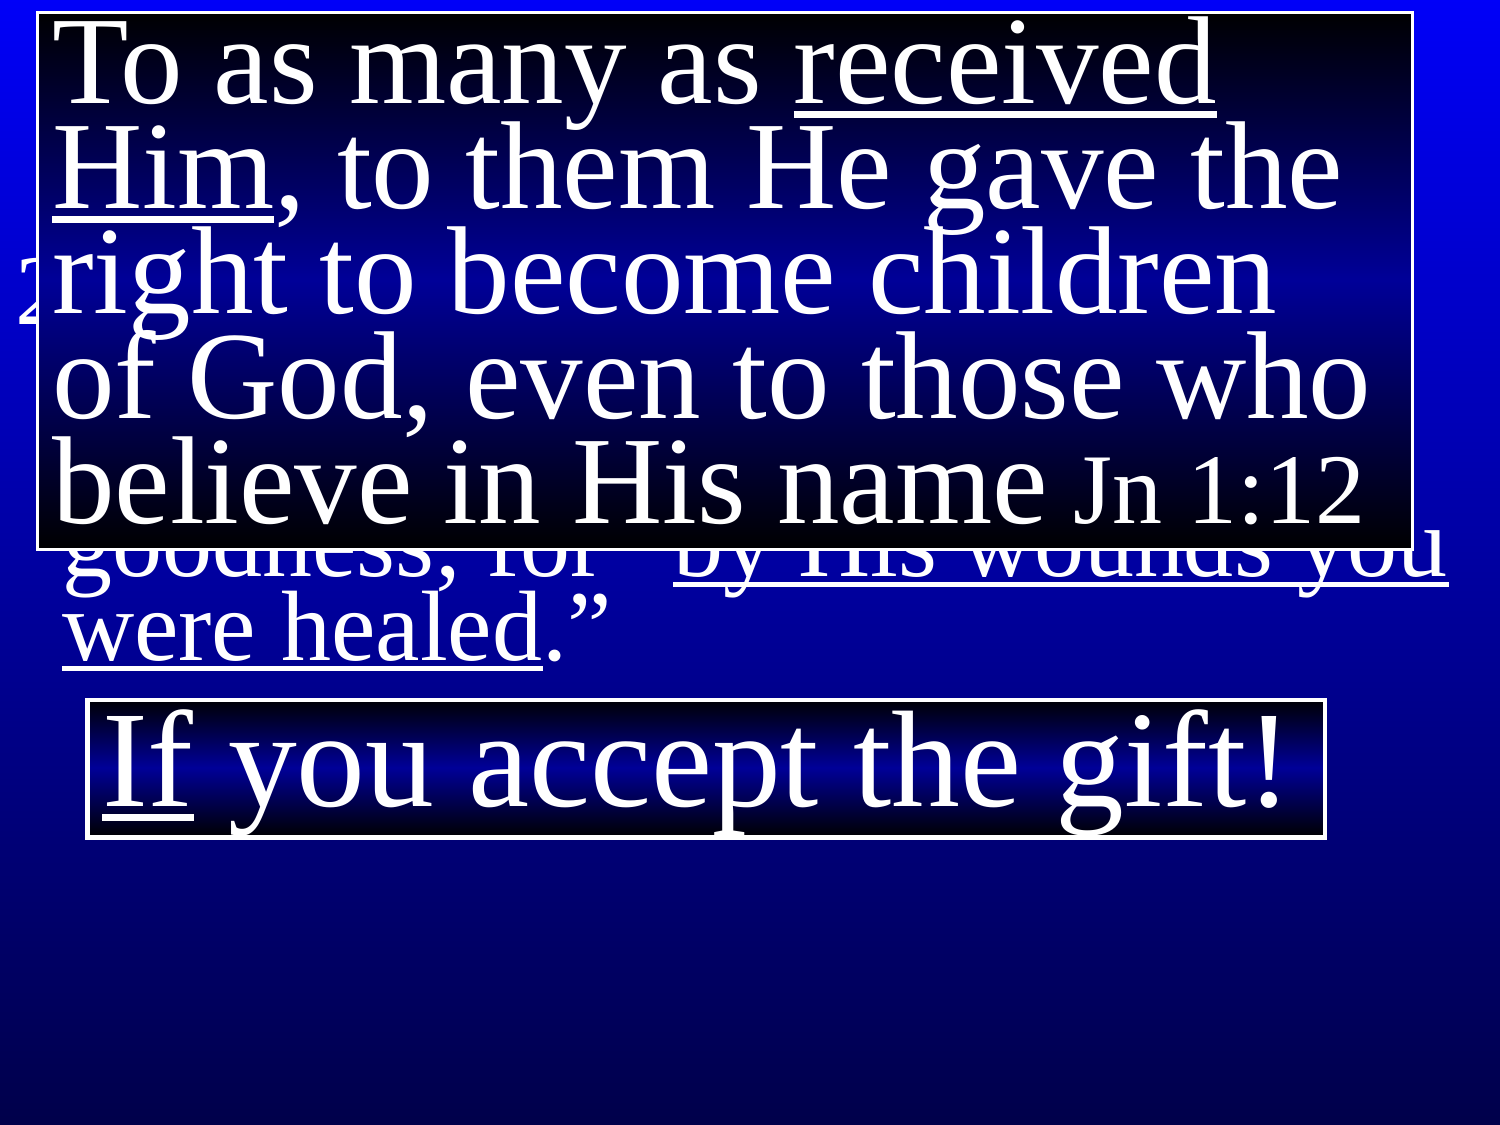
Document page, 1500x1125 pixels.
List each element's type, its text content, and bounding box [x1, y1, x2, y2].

title 1 Peter 2 [0, 0, 1500, 249]
list 24 and “He Himself bore our sins” in His body on the cross, that we might die to sin and live to goodness; for “by His wounds you were healed.” [0, 249, 1500, 1051]
text_box To as many as received Him, to them He gave the right to become ﻿﻿children of God, even ﻿﻿to those who believe in His name Jn 1:12 [37, 12, 1413, 550]
text_box If you accept the gift! [87, 699, 1325, 838]
